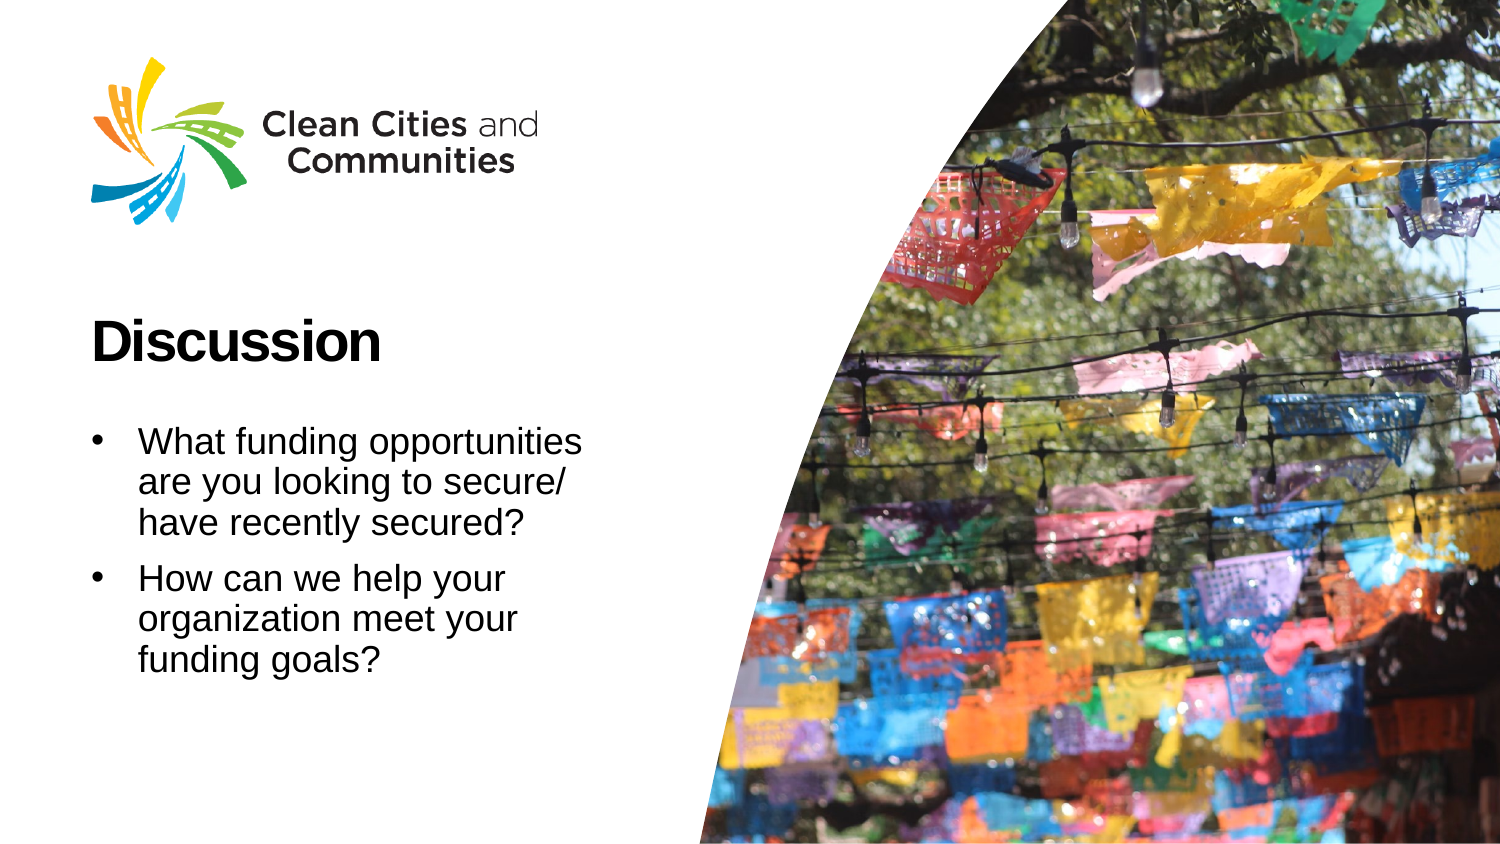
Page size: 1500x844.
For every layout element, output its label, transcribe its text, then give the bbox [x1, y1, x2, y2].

picture [162, 183, 168, 191]
picture [149, 196, 157, 203]
picture [90, 57, 537, 225]
picture [699, 0, 1500, 844]
title Discussion [91, 298, 659, 374]
list What funding opportunities are you looking to secure/ have recently secured? How can we help your organization meet your funding goals? [91, 421, 628, 755]
